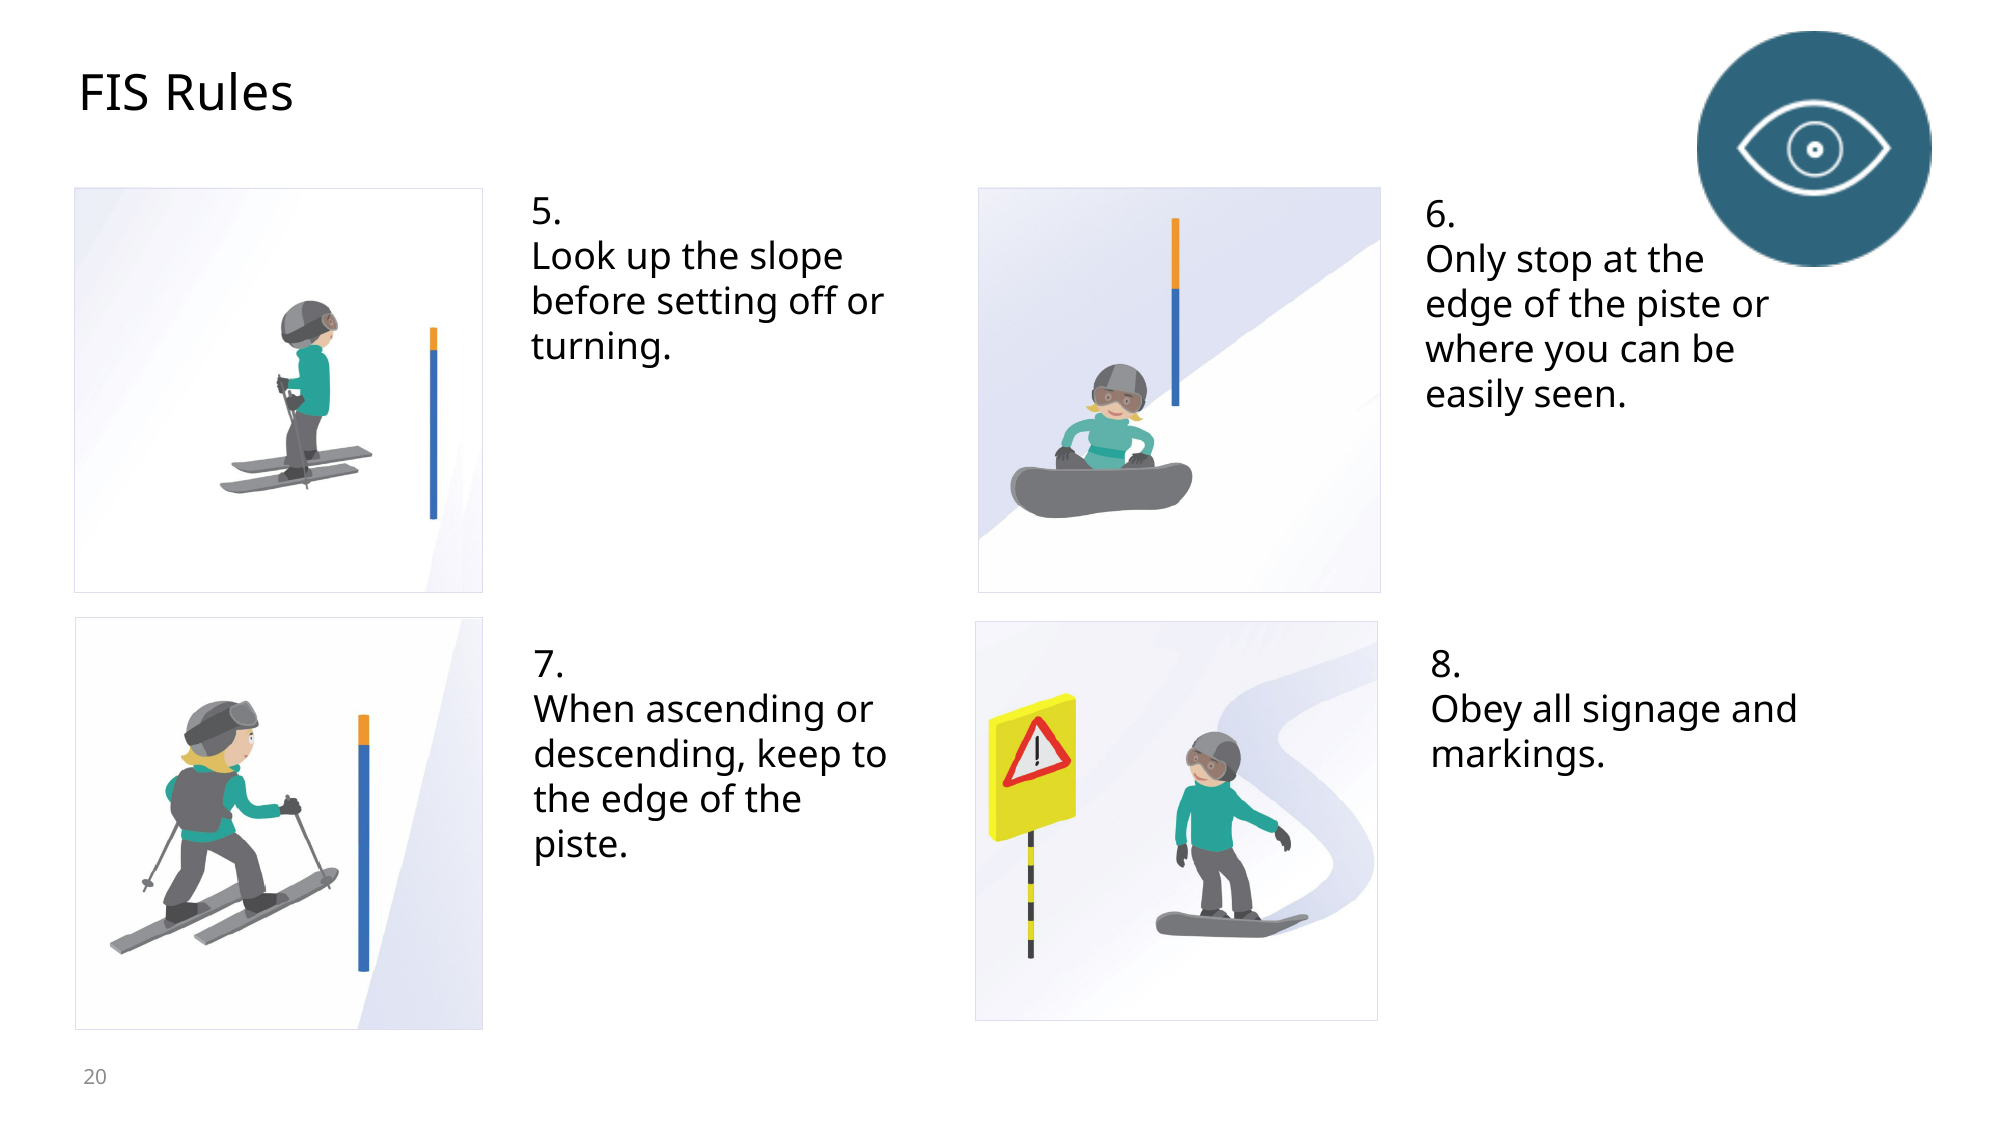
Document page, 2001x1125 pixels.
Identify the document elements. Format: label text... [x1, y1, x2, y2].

text_box [78, 479, 1886, 885]
text_box 8. Obey all signage and markings. [1415, 632, 1818, 783]
picture [75, 617, 483, 1030]
picture [975, 621, 1378, 1021]
picture [1697, 31, 1932, 267]
title FIS Rules [78, 59, 1697, 112]
text_box 5. Look up the slope before setting off or turning. [516, 179, 918, 375]
picture [74, 187, 483, 593]
picture [978, 187, 1381, 593]
slide_number 20 [83, 1063, 218, 1090]
text_box 7. When ascending or descending, keep to the edge of the piste. [518, 632, 921, 873]
text_box 6. Only stop at the edge of the piste or where you can be easily seen. [1410, 183, 1812, 423]
